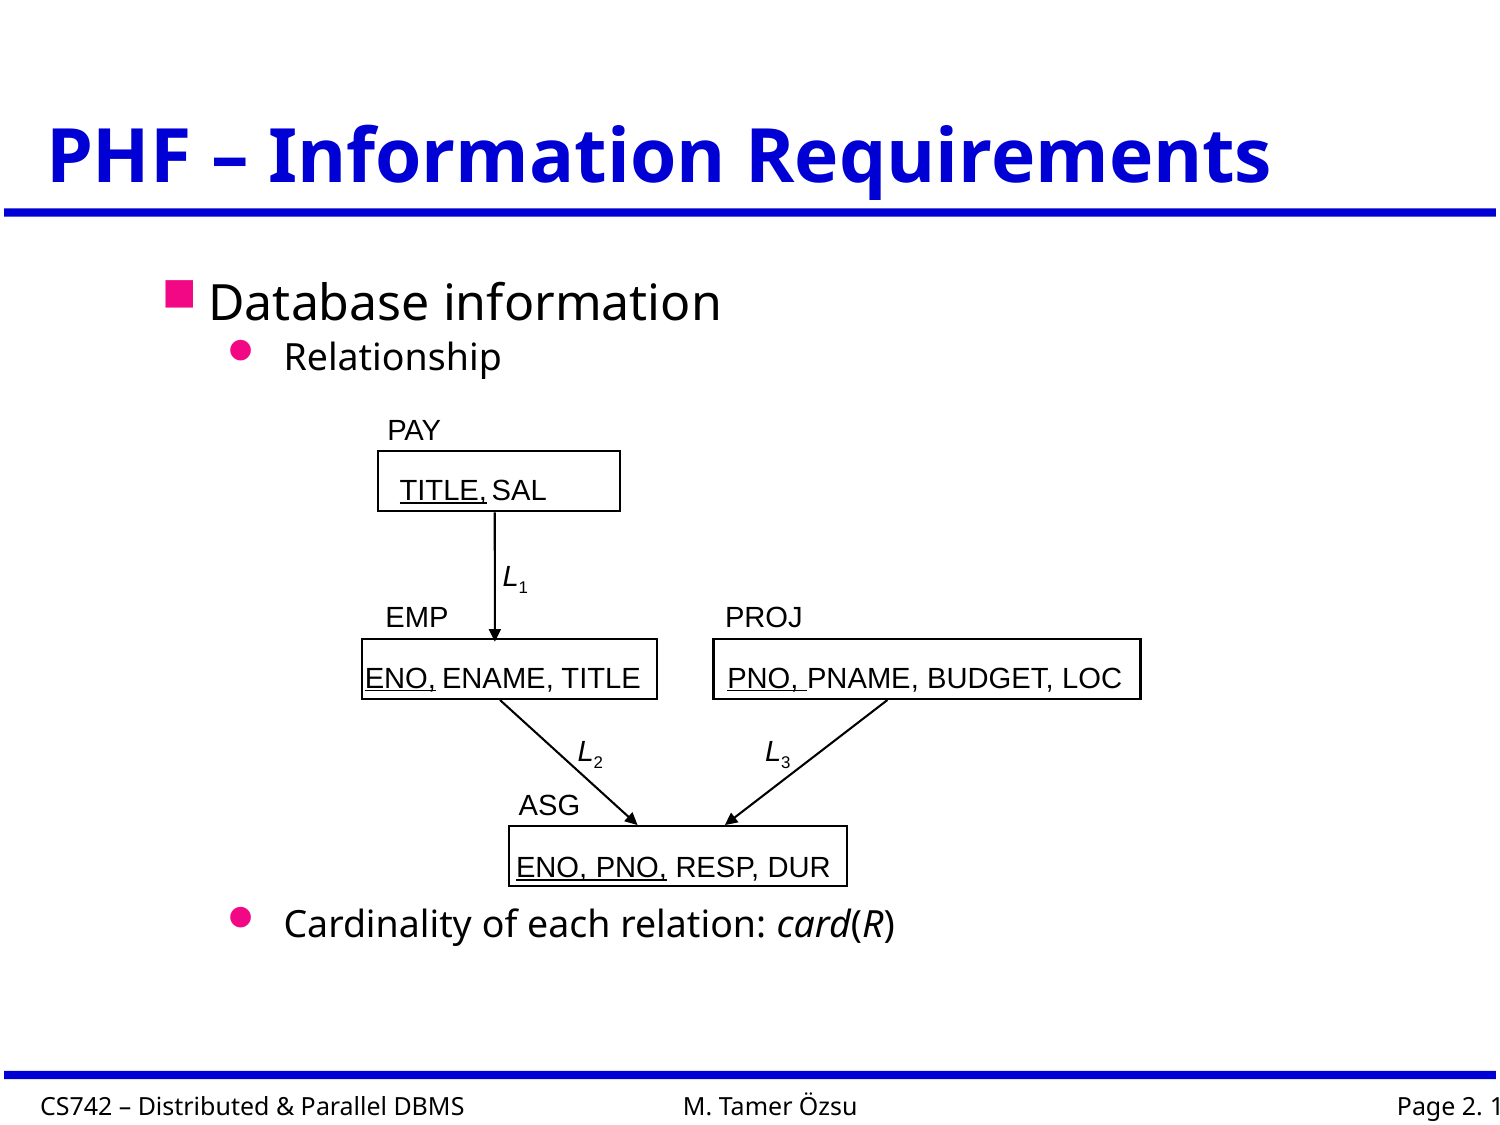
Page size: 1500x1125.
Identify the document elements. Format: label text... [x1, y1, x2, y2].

text_box ENO, [349, 651, 427, 702]
text_box L2 [562, 725, 619, 780]
text_box EMP [370, 591, 464, 641]
text_box TITLE, [384, 464, 476, 514]
text_box [713, 638, 1141, 651]
text_box [587, 780, 638, 826]
text_box [378, 451, 620, 512]
text_box L1 [487, 549, 544, 605]
text_box L3 [750, 725, 806, 780]
text_box [362, 638, 658, 699]
text_box ENO, PNO, RESP, DUR [501, 841, 846, 891]
text_box [488, 605, 502, 642]
text_box ENAME, TITLE [427, 651, 657, 702]
list Database information Relationship Cardinality of each relation: card(R) [146, 274, 1323, 1045]
text_box SAL [476, 464, 562, 514]
text_box ASG [503, 778, 596, 829]
text_box PAY [372, 403, 457, 454]
text_box [724, 780, 784, 826]
text_box PNO, PNAME, BUDGET, LOC [712, 651, 1150, 702]
text_box PROJ [710, 591, 818, 641]
title PHF – Information Requirements [29, 17, 1405, 208]
text_box [509, 826, 847, 887]
